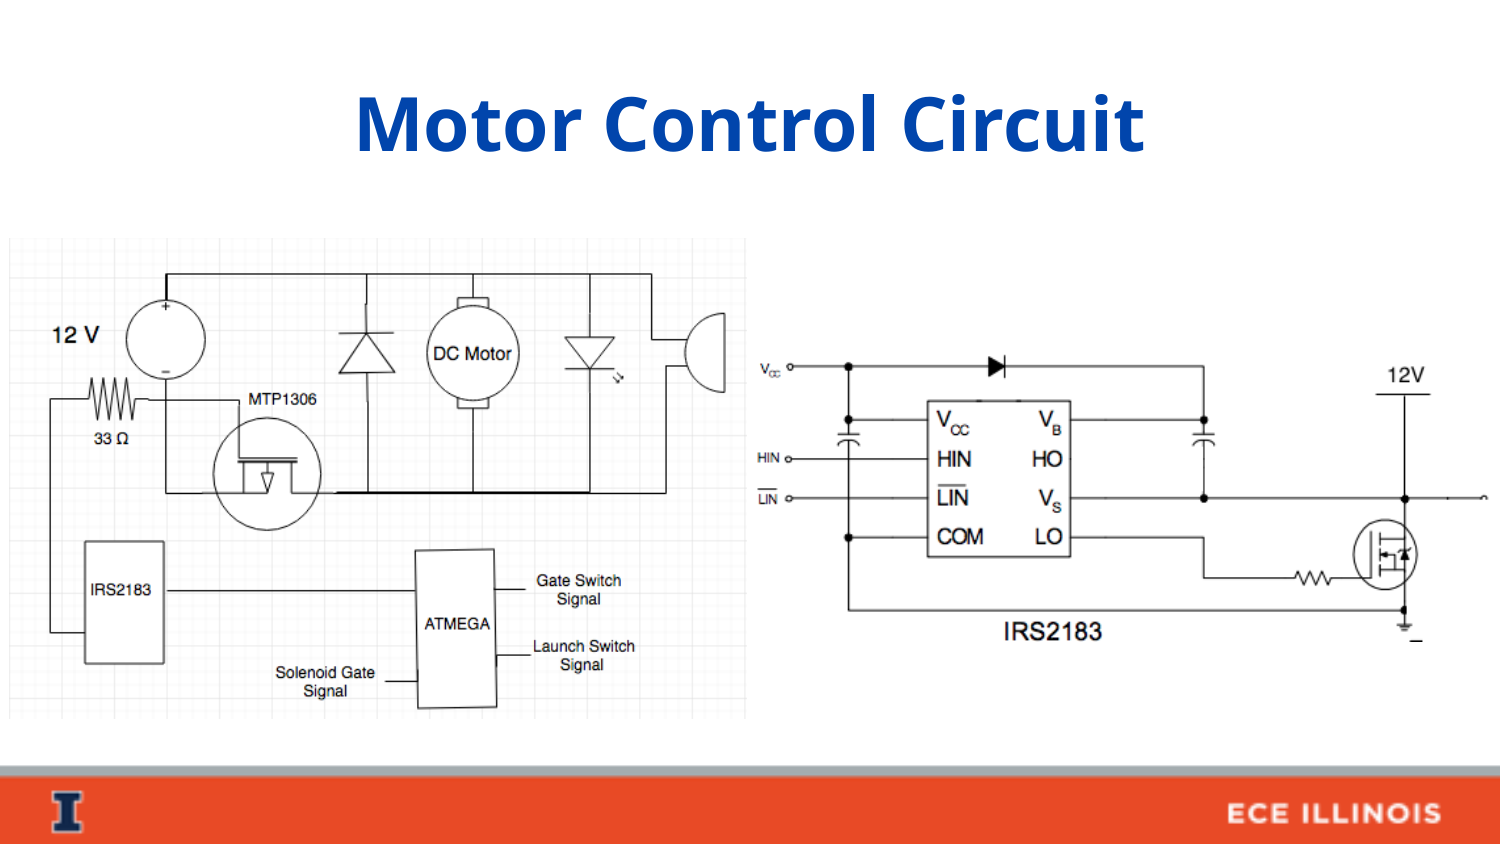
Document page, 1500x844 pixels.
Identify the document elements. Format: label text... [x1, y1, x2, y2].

title Motor Control Circuit [172, 61, 1328, 212]
picture [0, 0, 1500, 844]
